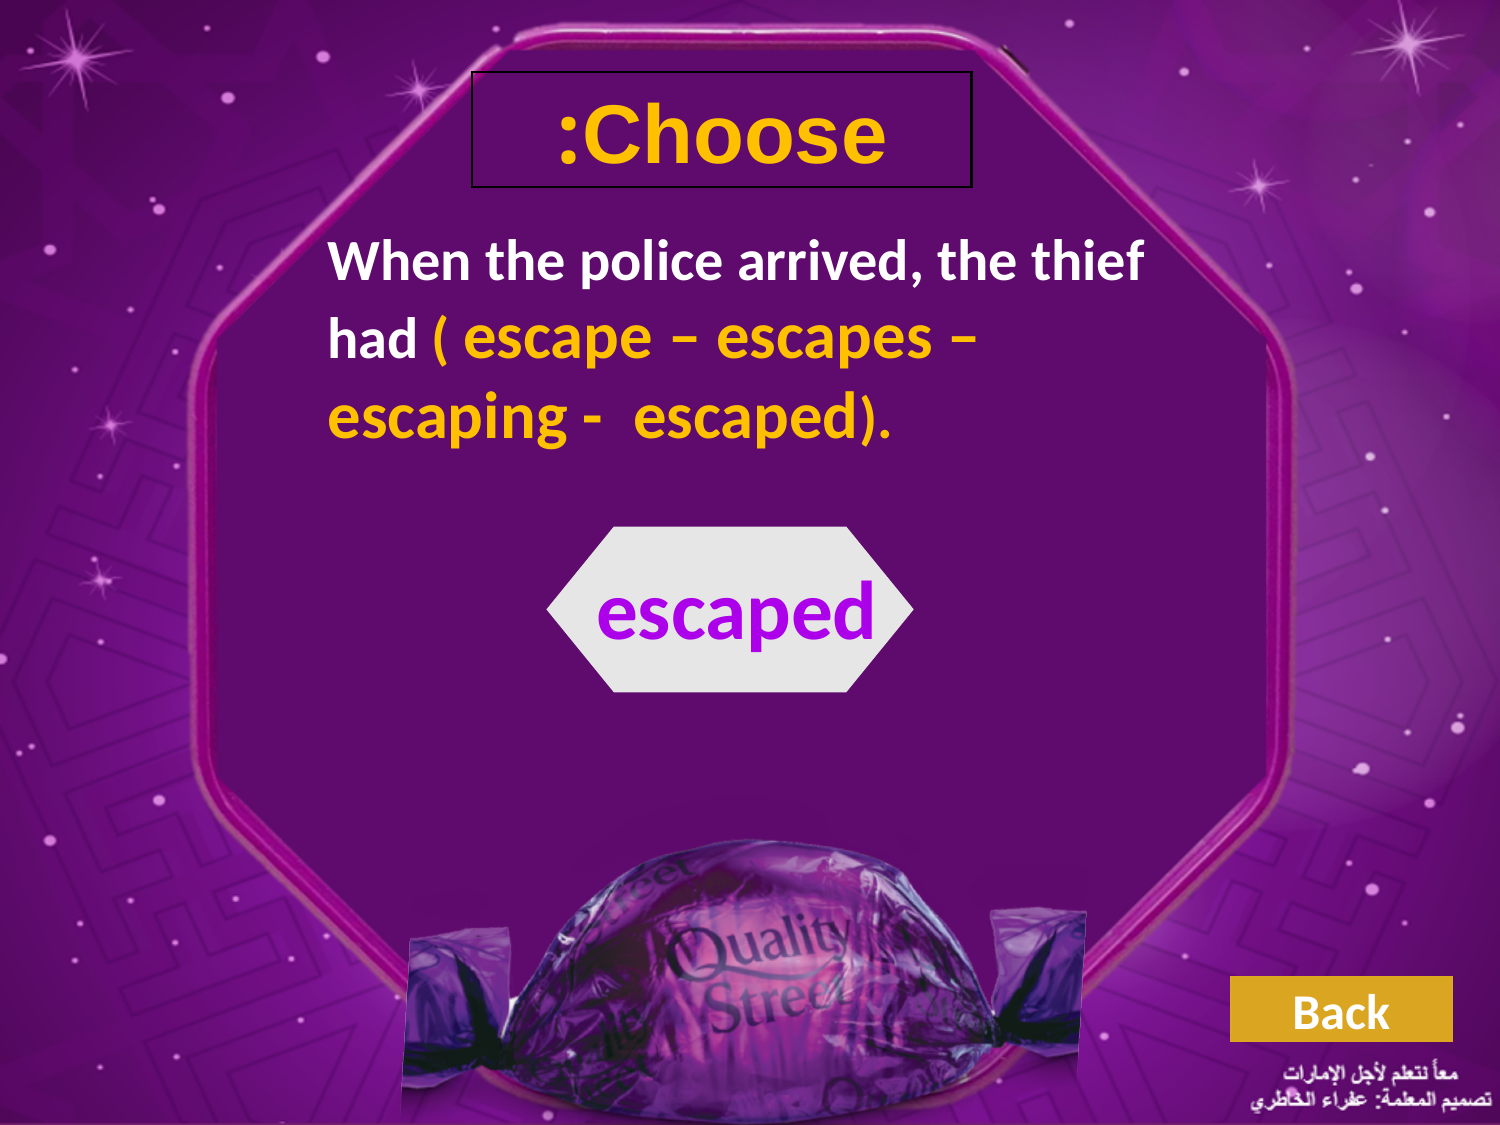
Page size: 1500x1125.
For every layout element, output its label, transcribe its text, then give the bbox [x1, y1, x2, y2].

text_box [1230, 976, 1452, 1042]
text_box Choose: [471, 72, 972, 188]
text_box escaped [486, 548, 988, 664]
text_box [592, 664, 868, 692]
picture [0, 0, 1500, 1125]
text_box [597, 527, 863, 548]
text_box When the police arrived, the thief had ( escape – escapes – escaping - escaped). [312, 214, 1173, 460]
